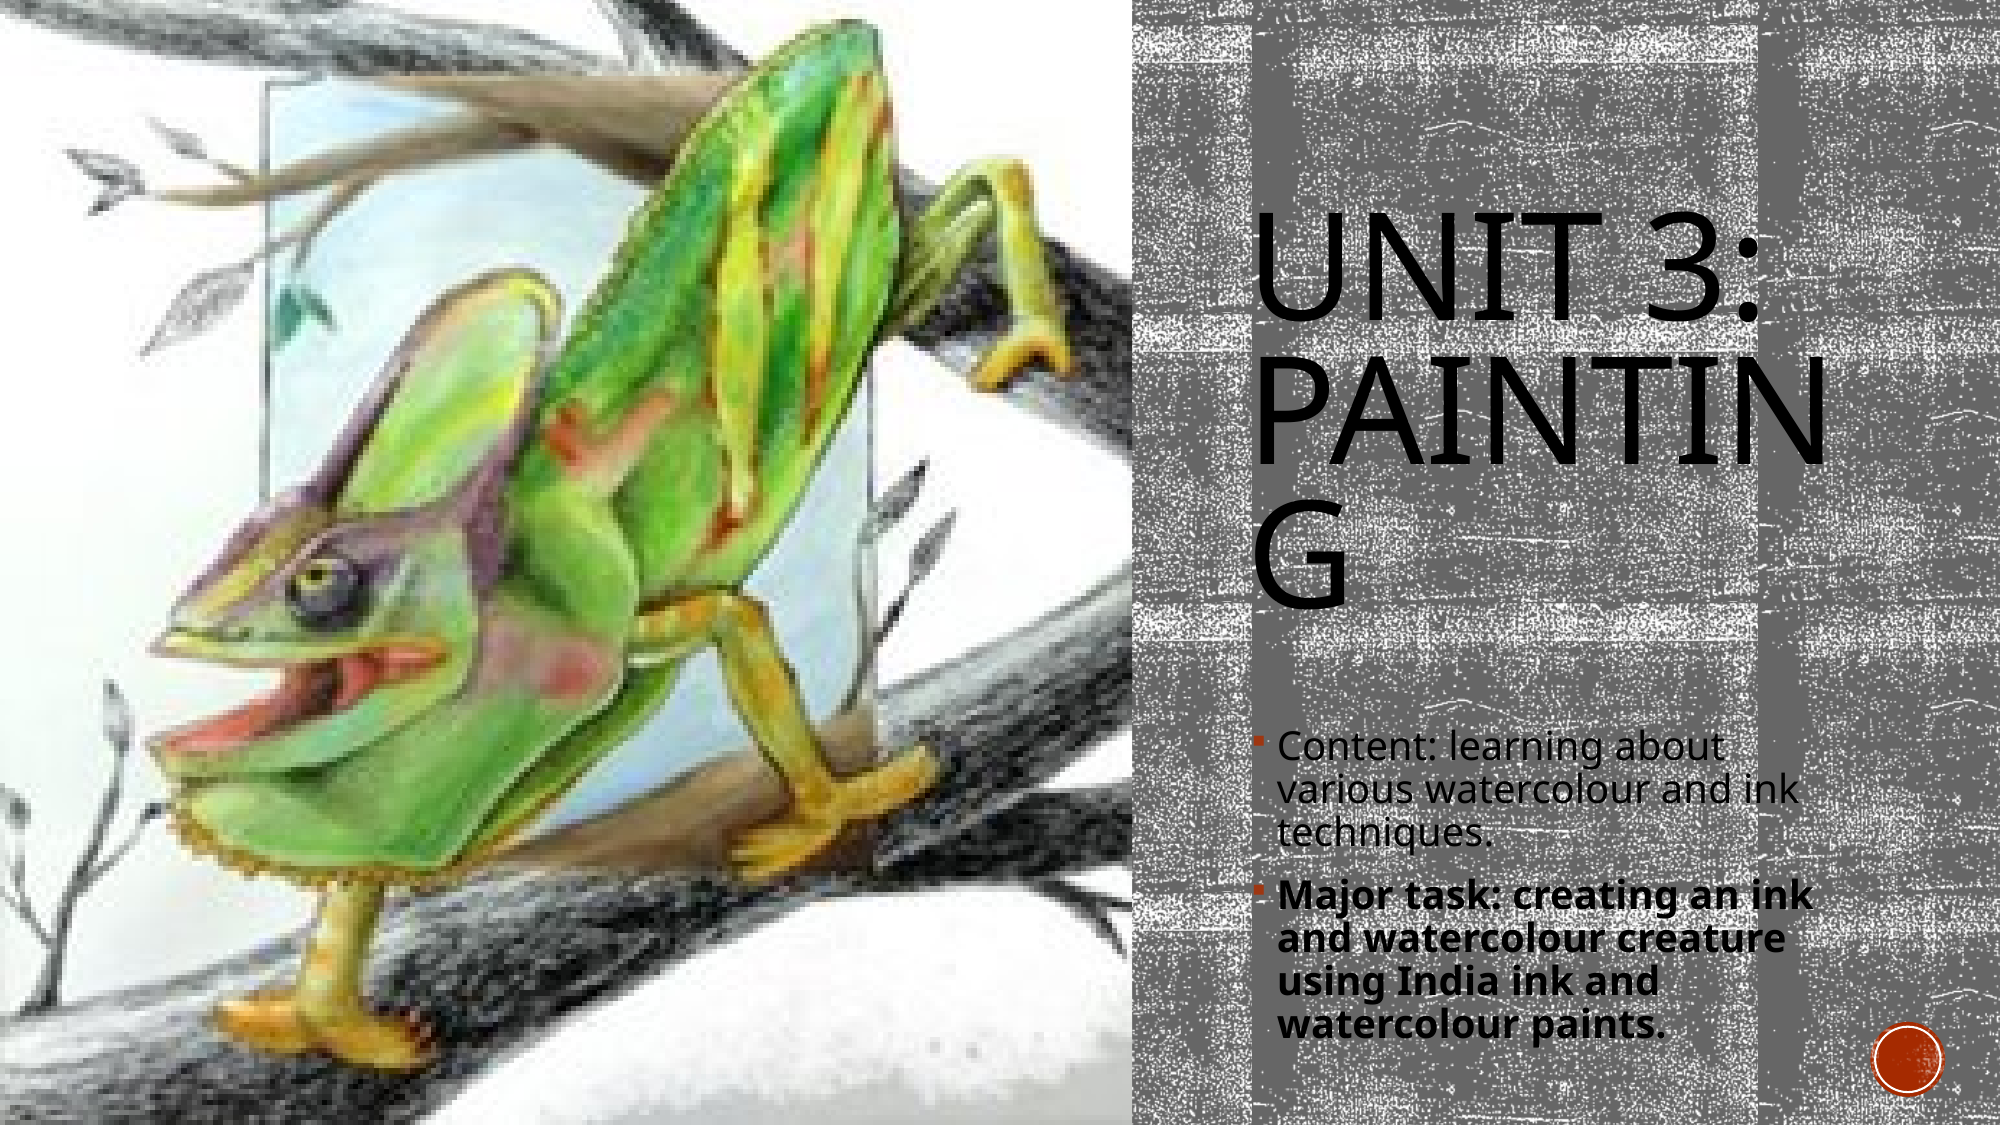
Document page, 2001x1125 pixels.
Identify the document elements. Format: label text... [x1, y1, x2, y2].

list Content: learning about various watercolour and ink techniques. Major task: creating an ink and watercolour creature using India ink and watercolour paints. [1236, 718, 1895, 1058]
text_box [1585, 669, 1758, 843]
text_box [1872, 1024, 1943, 1096]
title Unit 3: Painting [1231, 27, 1871, 645]
text_box [1133, 0, 2000, 1125]
picture [0, 0, 1133, 1125]
